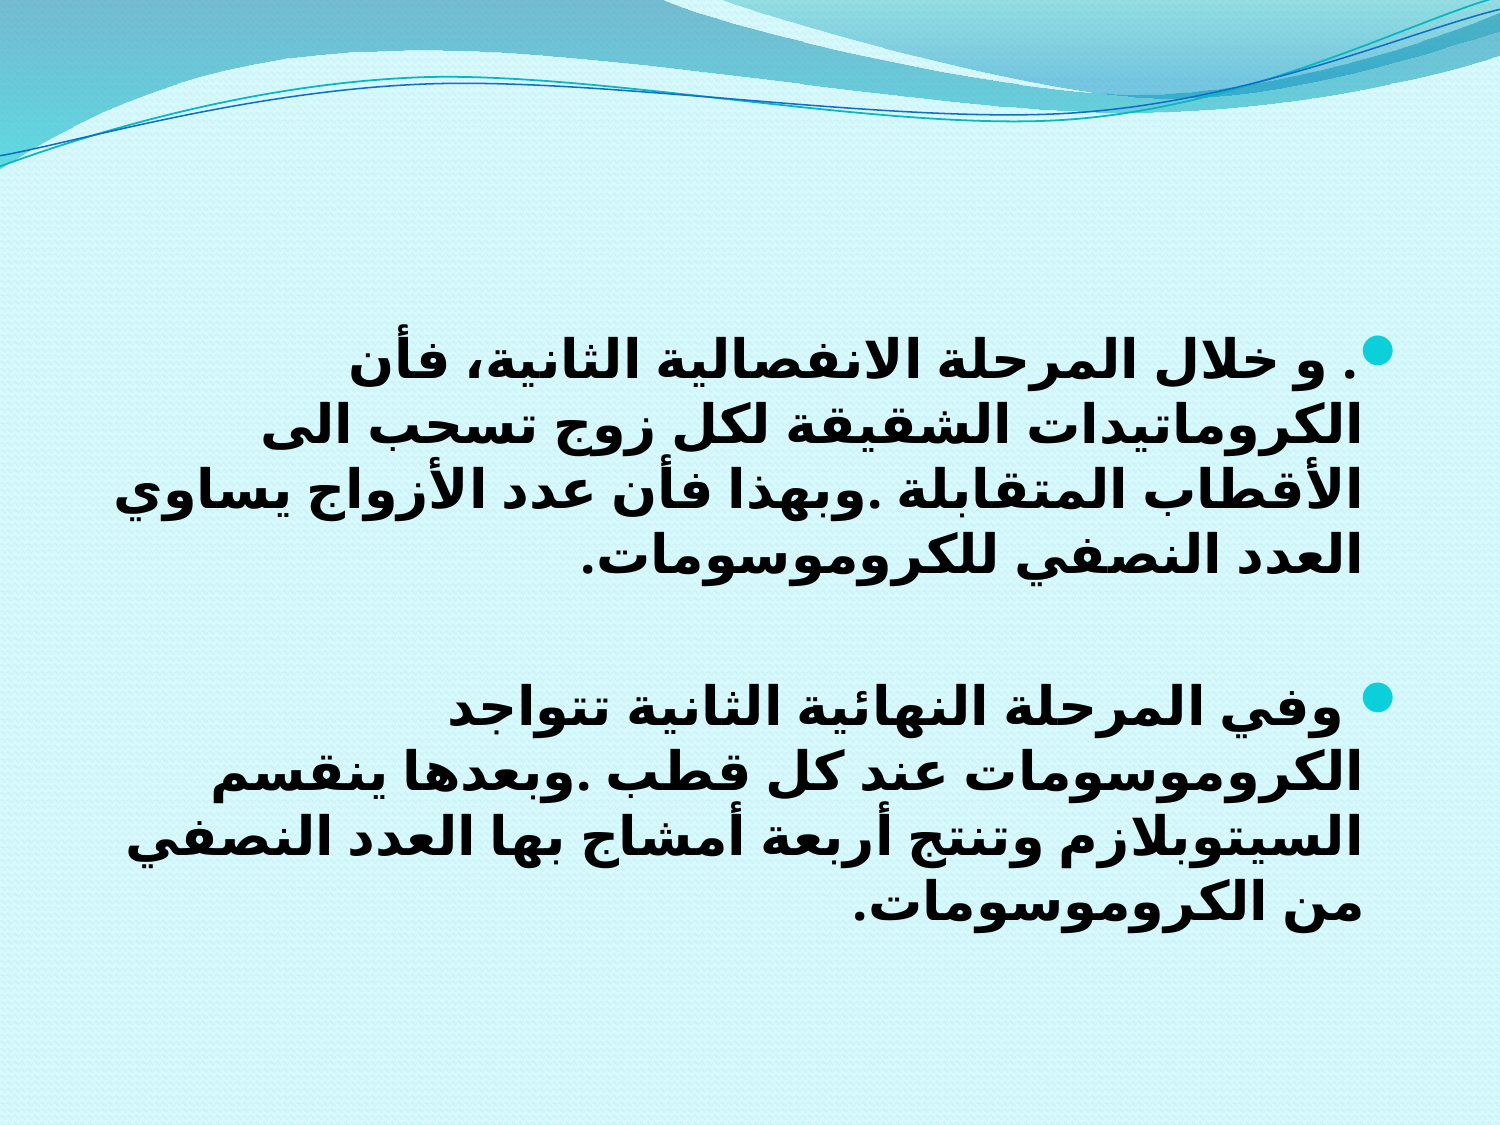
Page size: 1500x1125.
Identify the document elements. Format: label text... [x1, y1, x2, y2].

list . و خلال المرحلة الانفصالية الثانية، فأن الكروماتيدات الشقيقة لكل زوج تسحب الى الأقطاب المتقابلة .وبهذا فأن عدد الأزواج يساوي العدد النصفي للكروموسومات. وفي المرحلة النهائية الثانية تتواجد الكروموسومات عند كل قطب .وبعدها ينقسم السيتوبلازم وتنتج أربعة أمشاج بها العدد النصفي من الكروموسومات. [75, 317, 1425, 1038]
